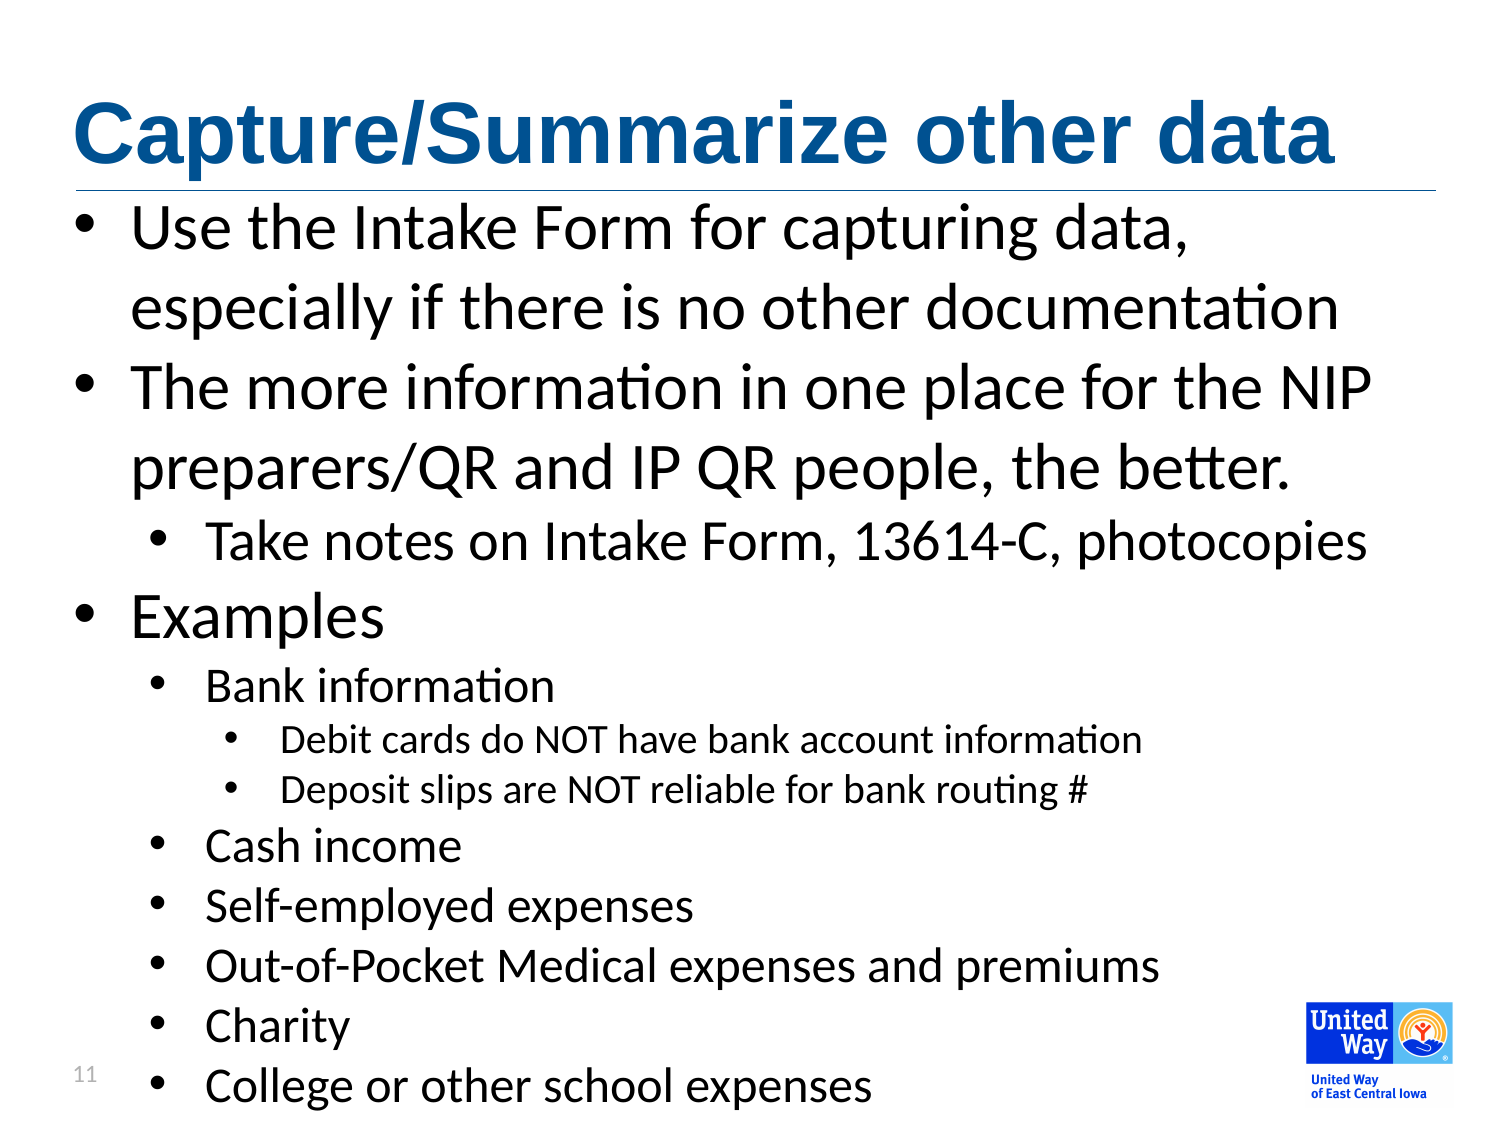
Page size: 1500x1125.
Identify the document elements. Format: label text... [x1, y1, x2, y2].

title Capture/Summarize other data [57, 80, 1449, 191]
text_box Use the Intake Form for capturing data, especially if there is no other documentation The more information in one place for the NIP preparers/QR and IP QR people, the better. Take notes on Intake Form, 13614-C, photocopies Examples Bank information Debit cards do NOT have bank account information Deposit slips are NOT reliable for bank routing # Cash income Self-employed expenses Out-of-Pocket Medical expenses and premiums Charity College or other school expenses [59, 175, 1443, 1120]
picture [1443, 1001, 1454, 1108]
